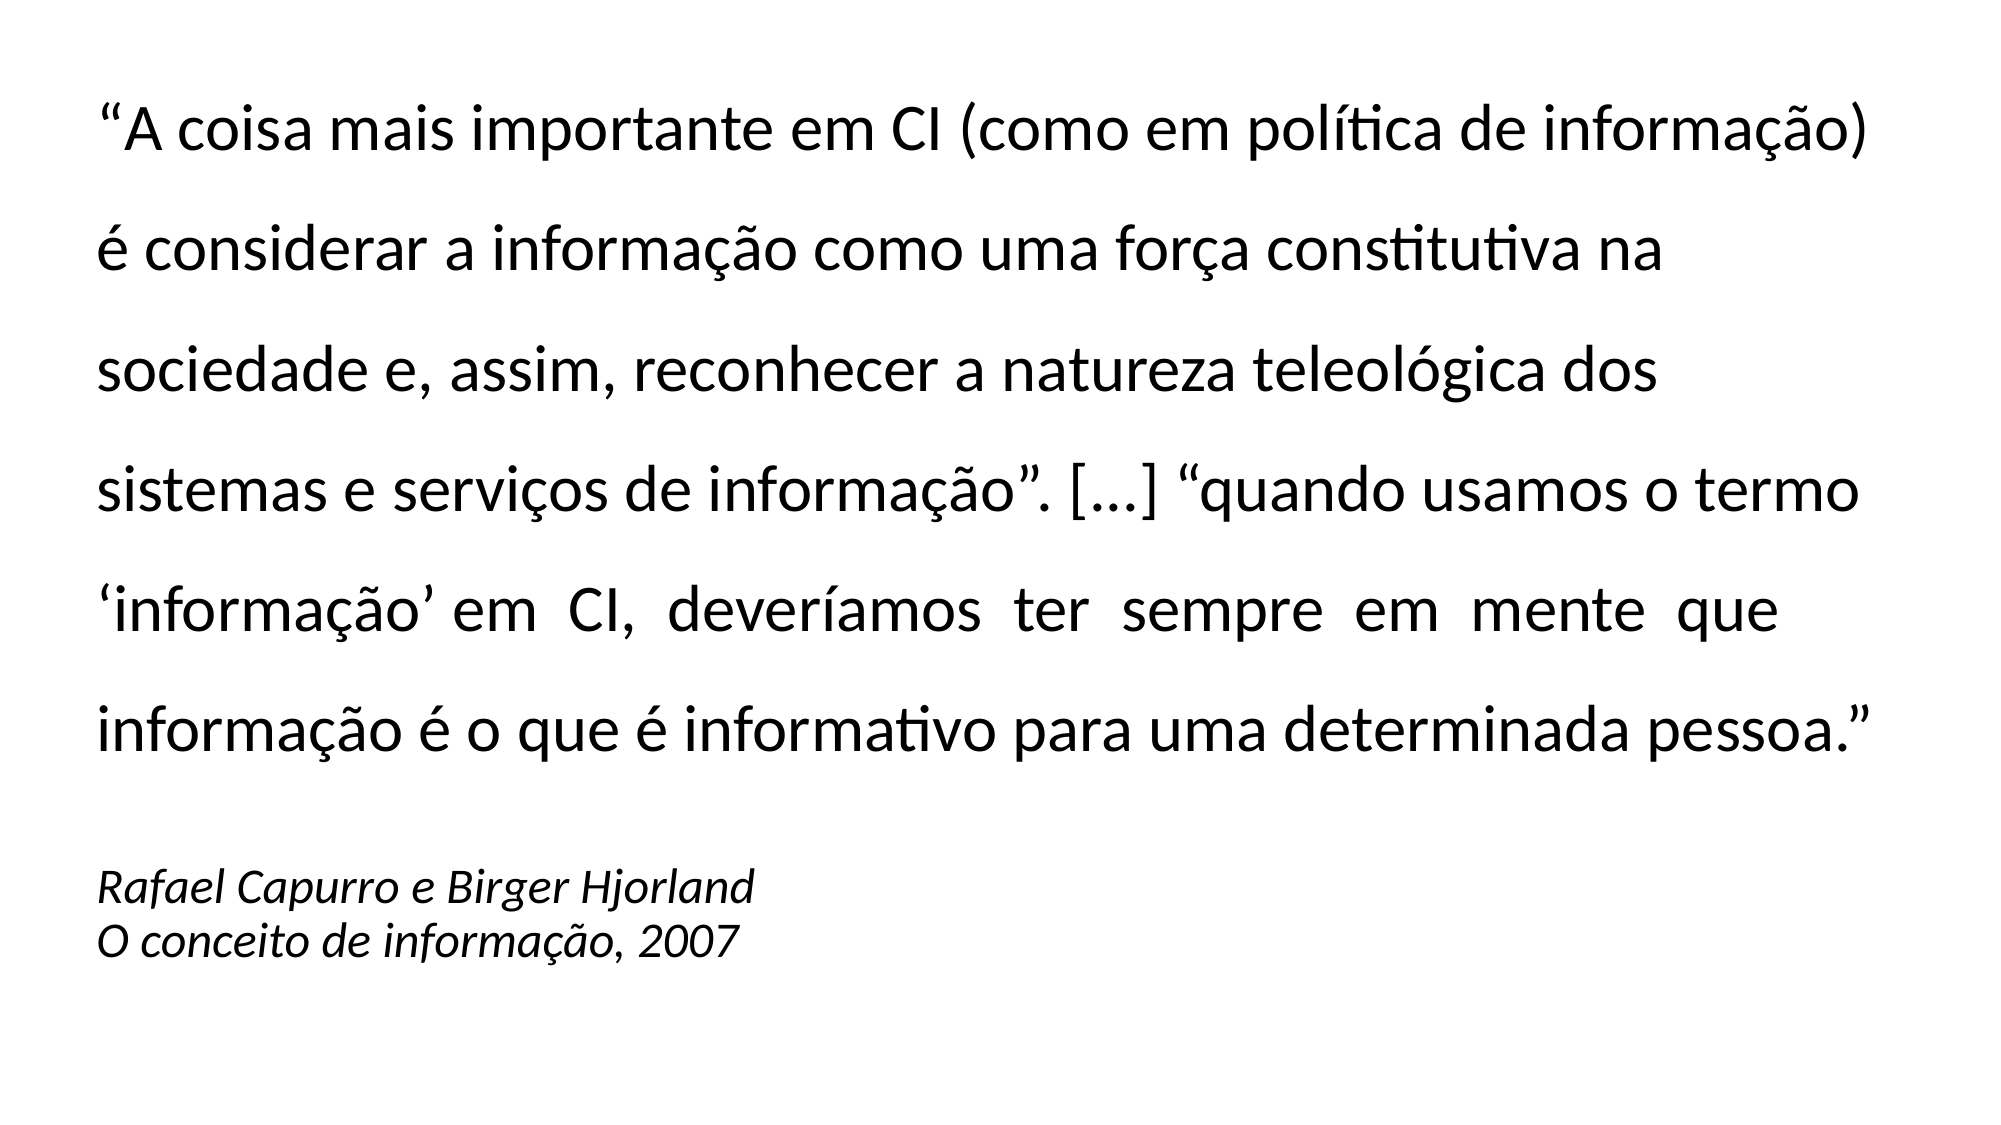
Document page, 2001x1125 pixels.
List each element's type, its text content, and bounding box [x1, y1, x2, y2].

list “A coisa mais importante em CI (como em política de informação) é considerar a informação como uma força constitutiva na sociedade e, assim, reconhecer a natureza teleológica dos sistemas e serviços de informação”. [...] “quando usamos o termo ‘informação’ em CI, deveríamos ter sempre em mente que informação é o que é informativo para uma determinada pessoa.” Rafael Capurro e Birger Hjorland O conceito de informação, 2007 [81, 36, 1923, 1089]
